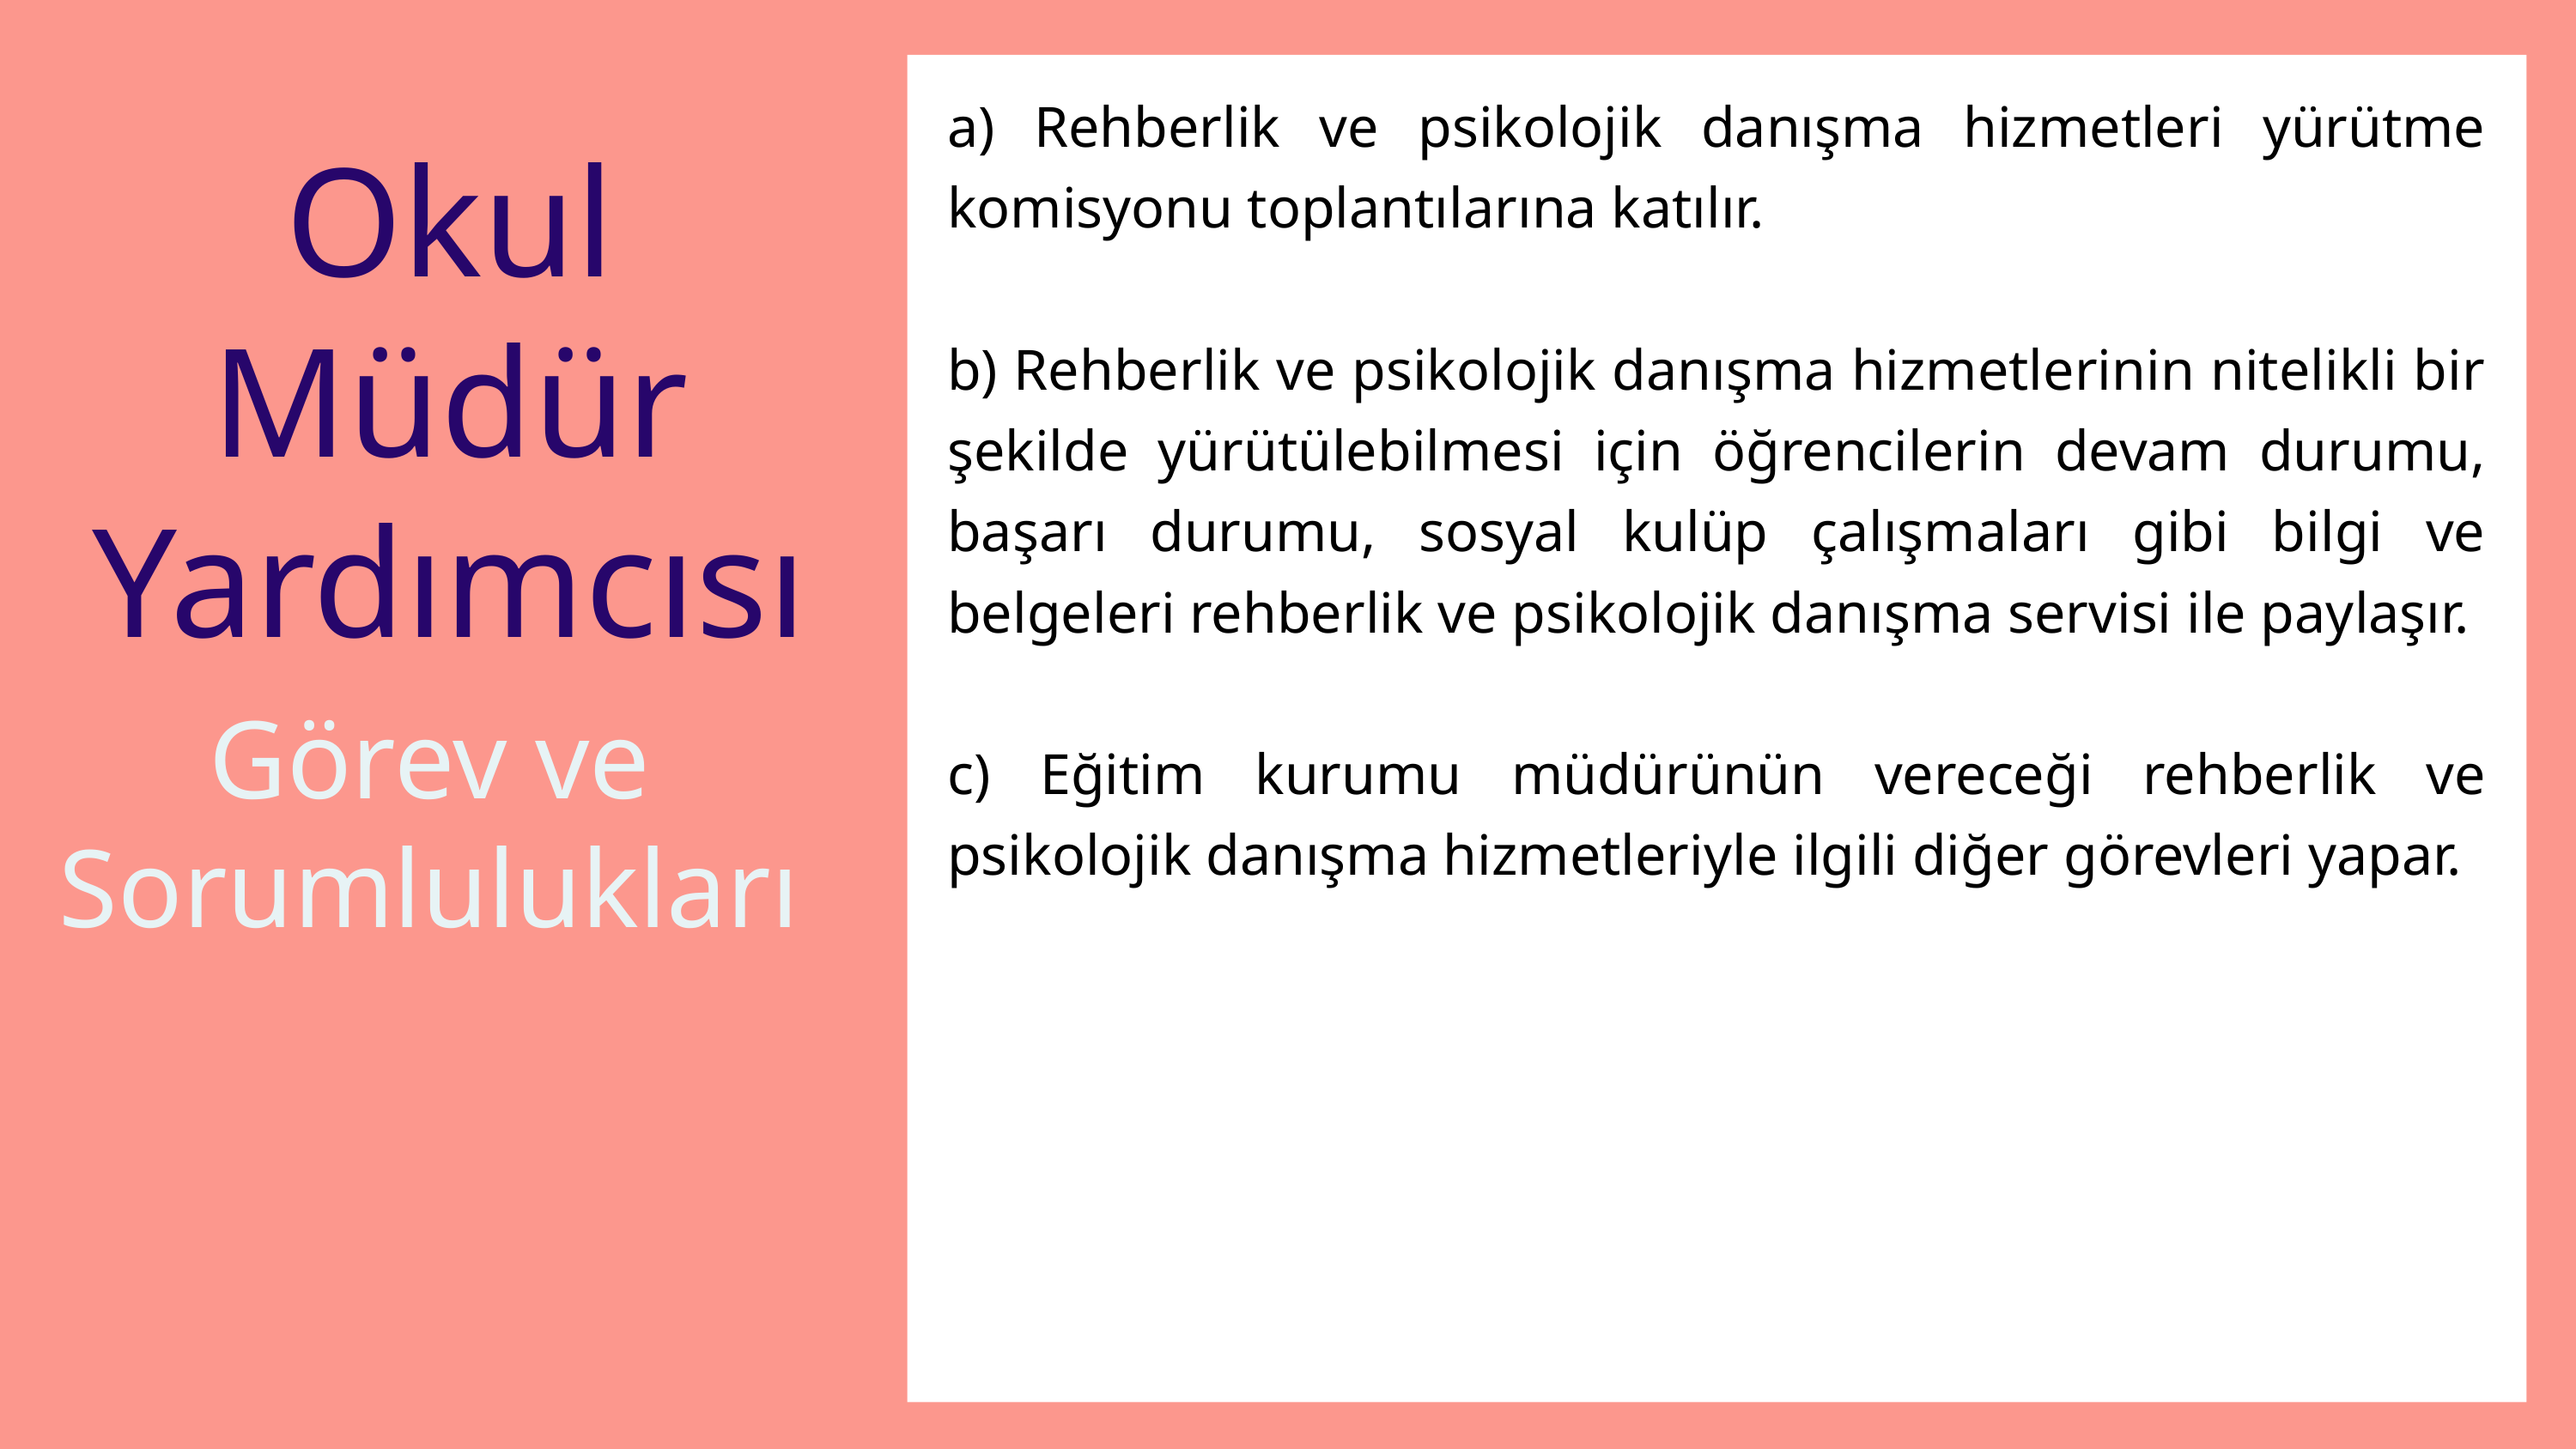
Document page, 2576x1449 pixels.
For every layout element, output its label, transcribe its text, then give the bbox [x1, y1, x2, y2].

text_box a) Rehberlik ve psikolojik danışma hizmetleri yürütme komisyonu toplantılarına katılır. b) Rehberlik ve psikolojik danışma hizmetlerinin nitelikli bir şekilde yürütülebilmesi için öğrencilerin devam durumu, başarı durumu, sosyal kulüp çalışmaları gibi bilgi ve belgeleri rehberlik ve psikolojik danışma servisi ile paylaşır. c) Eğitim kurumu müdürünün vereceği rehberlik ve psikolojik danışma hizmetleriyle ilgili diğer görevleri yapar. [947, 77, 2487, 1130]
text_box Okul Müdür Yardımcısı [40, 126, 860, 668]
text_box [907, 54, 2527, 1403]
text_box Görev ve Sorumlulukları [0, 691, 860, 949]
